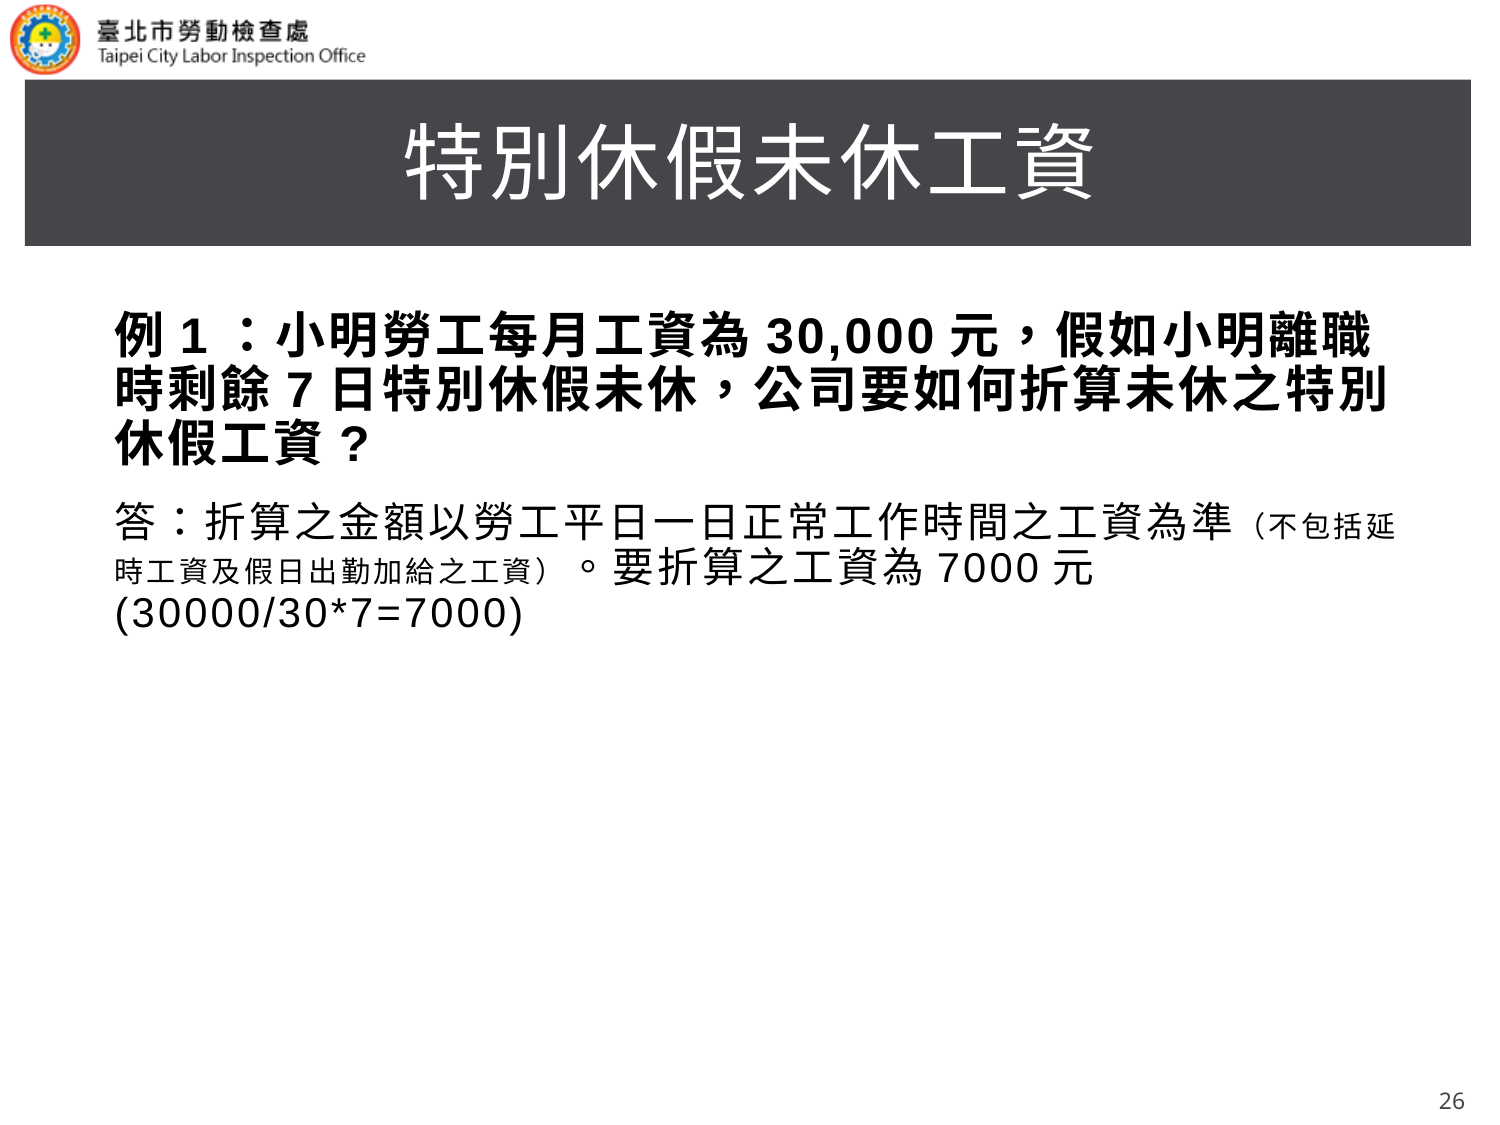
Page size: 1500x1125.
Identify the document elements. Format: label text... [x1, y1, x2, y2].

text_box 例1：小明勞工每月工資為30,000元，假如小明離職時剩餘7日特別休假未休，公司要如何折算未休之特別休假工資? 答：折算之金額以勞工平日一日正常工作時間之工資為準（不包括延時工資及假日出勤加給之工資）。要折算之工資為7000元(30000/30*7=7000) [85, 302, 1415, 693]
title 特別休假未休工資 [62, 90, 1438, 232]
slide_number 26 [1403, 1078, 1500, 1125]
picture [4, 3, 377, 80]
